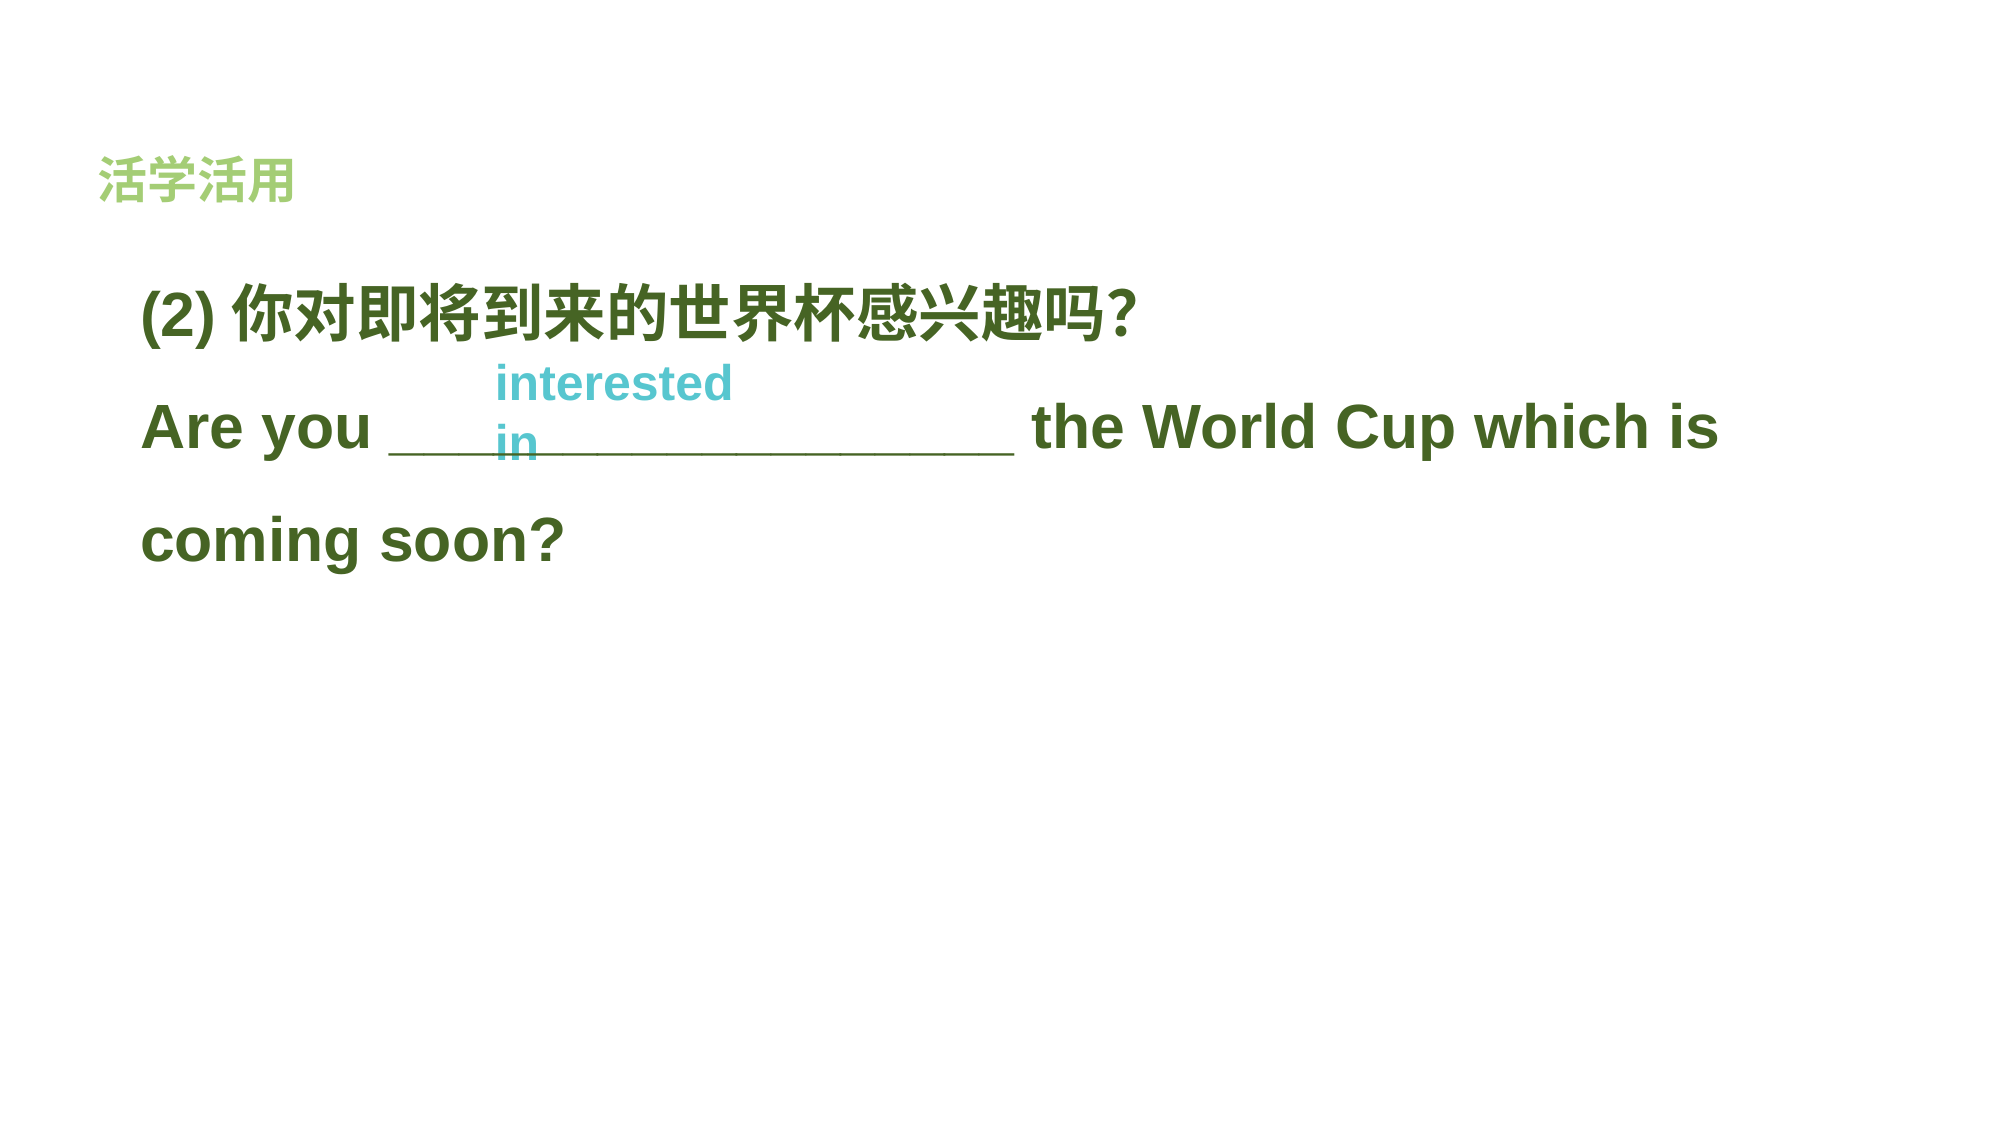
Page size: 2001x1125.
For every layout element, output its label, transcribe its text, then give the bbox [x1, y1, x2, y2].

text_box 活学活用 [82, 140, 611, 216]
text_box (2)你对即将到来的世界杯感兴趣吗？ Are you __________________ the World Cup which is coming soon? [125, 228, 1878, 581]
